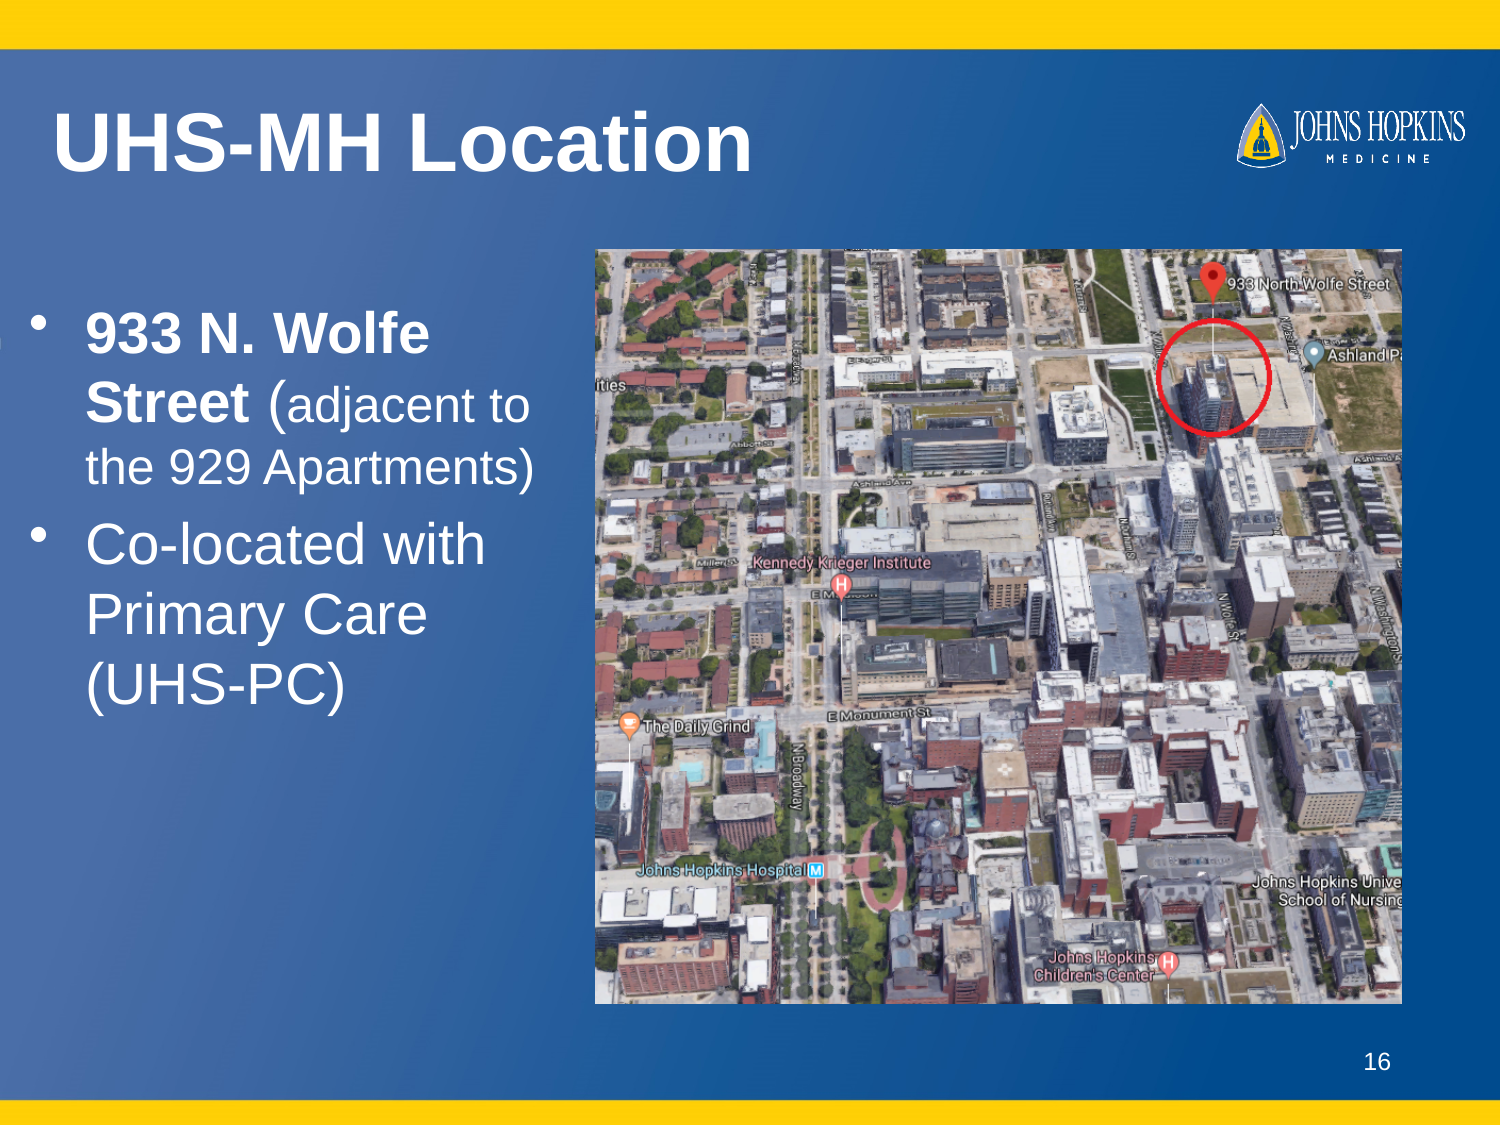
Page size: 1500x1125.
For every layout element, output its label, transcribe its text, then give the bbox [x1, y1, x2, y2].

picture [0, 0, 1500, 1125]
list 933 N. Wolfe Street (adjacent to the 929 Apartments) Co-located with Primary Care (UHS-PC) [13, 287, 589, 967]
title UHS-MH Location [37, 0, 1313, 188]
slide_number 16 [1093, 1037, 1407, 1088]
